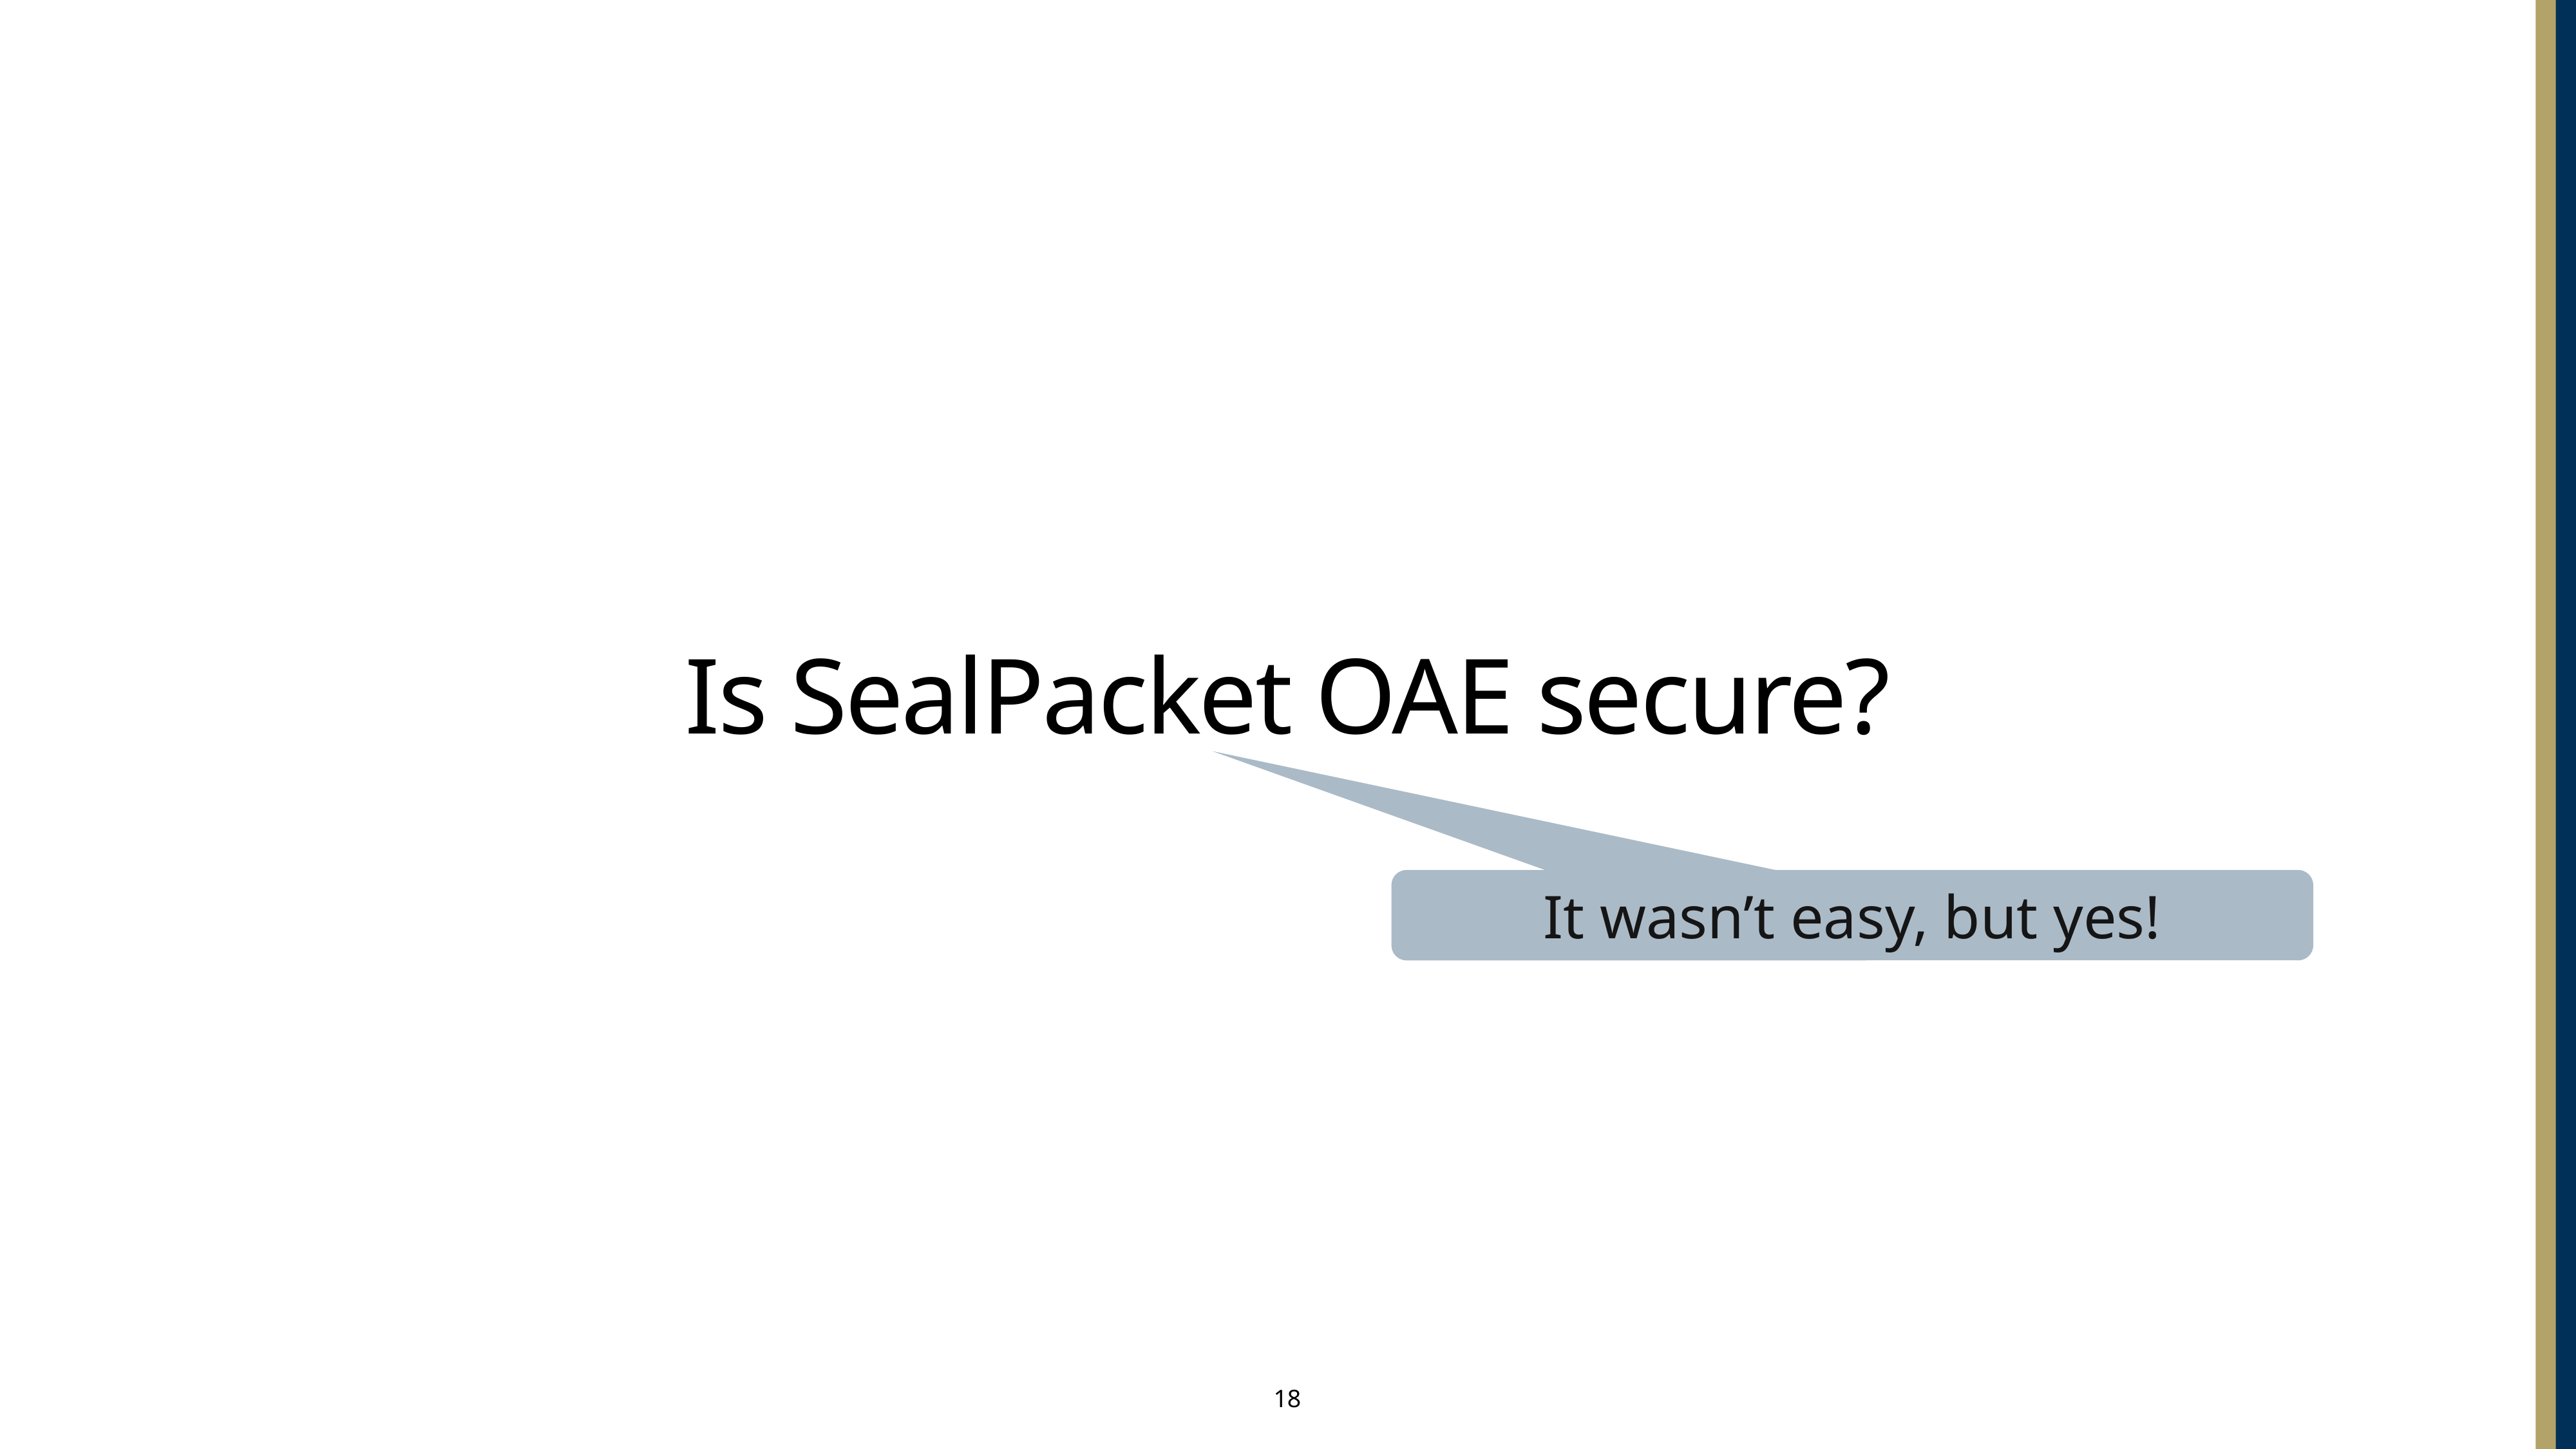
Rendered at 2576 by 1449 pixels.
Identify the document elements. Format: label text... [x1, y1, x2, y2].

slide_number 18 [1265, 1381, 1309, 1422]
text_box It wasn’t easy, but yes! [1212, 751, 2314, 961]
title Is SealPacket OAE secure? [126, 648, 2448, 800]
